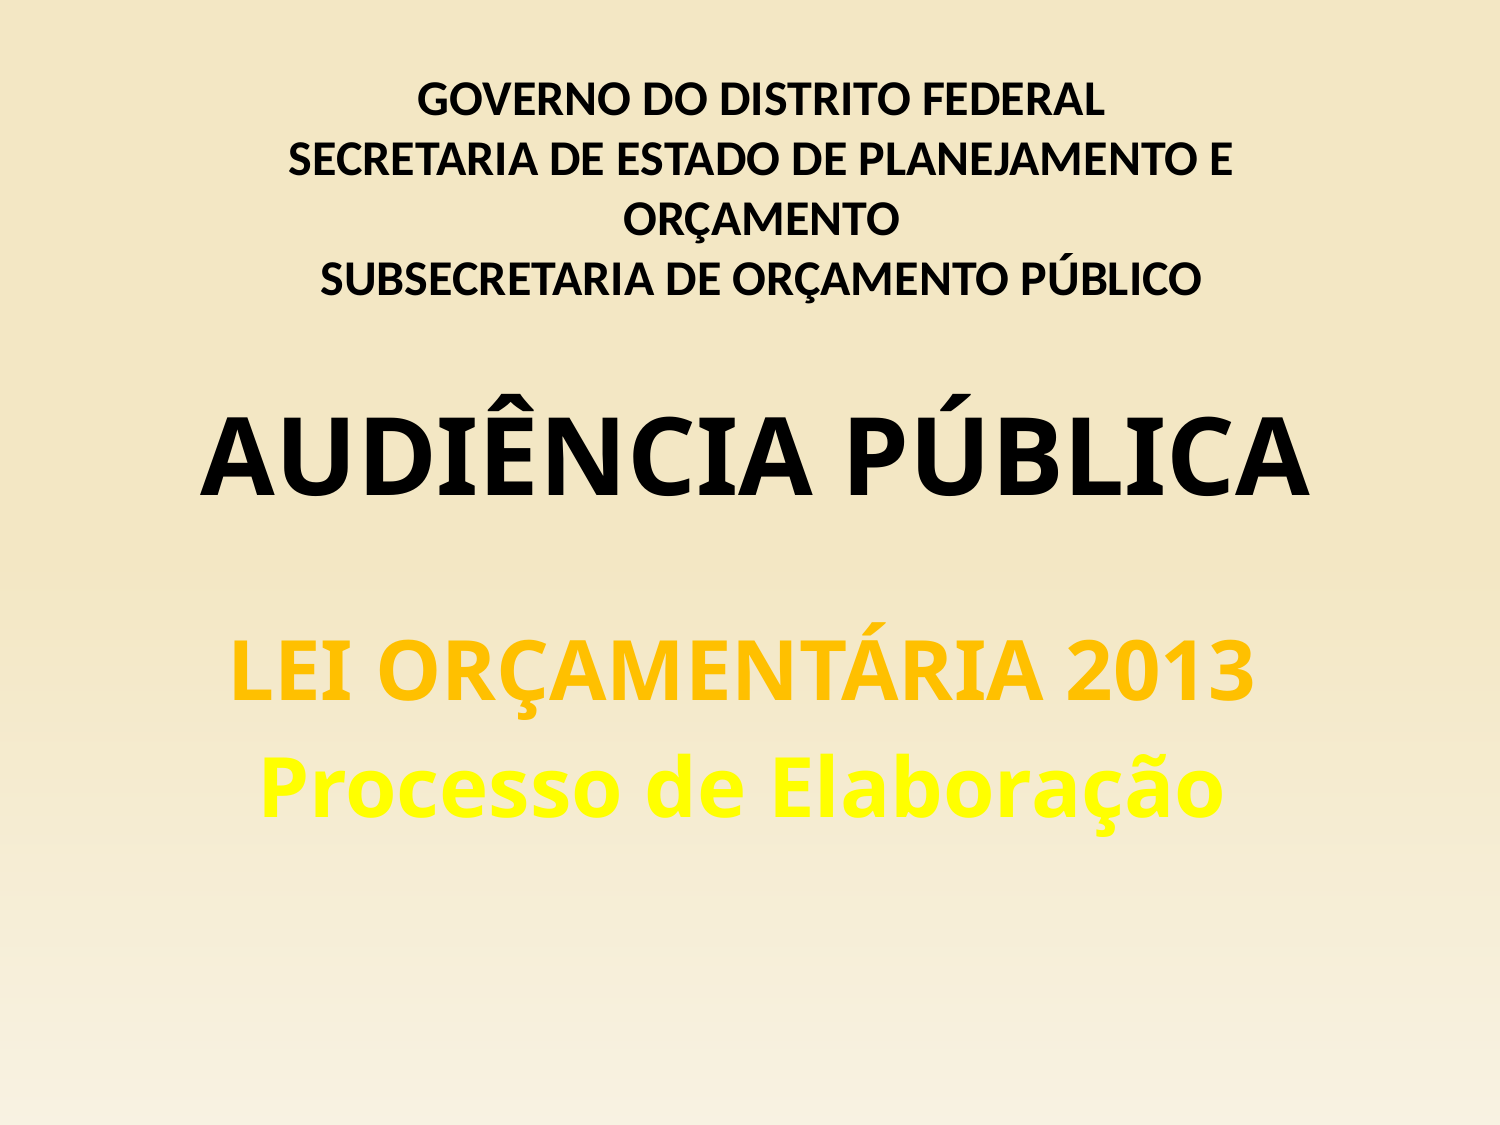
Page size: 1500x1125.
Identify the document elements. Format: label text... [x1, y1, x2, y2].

text_box GOVERNO DO DISTRITO FEDERAL SECRETARIA DE ESTADO DE PLANEJAMENTO E ORÇAMENTO SUBSECRETARIA DE ORÇAMENTO PÚBLICO [140, 58, 1383, 359]
title AUDIÊNCIA PÚBLICA [105, 316, 1407, 518]
subtitle LEI ORÇAMENTÁRIA 2013 Processo de Elaboração [159, 609, 1325, 834]
